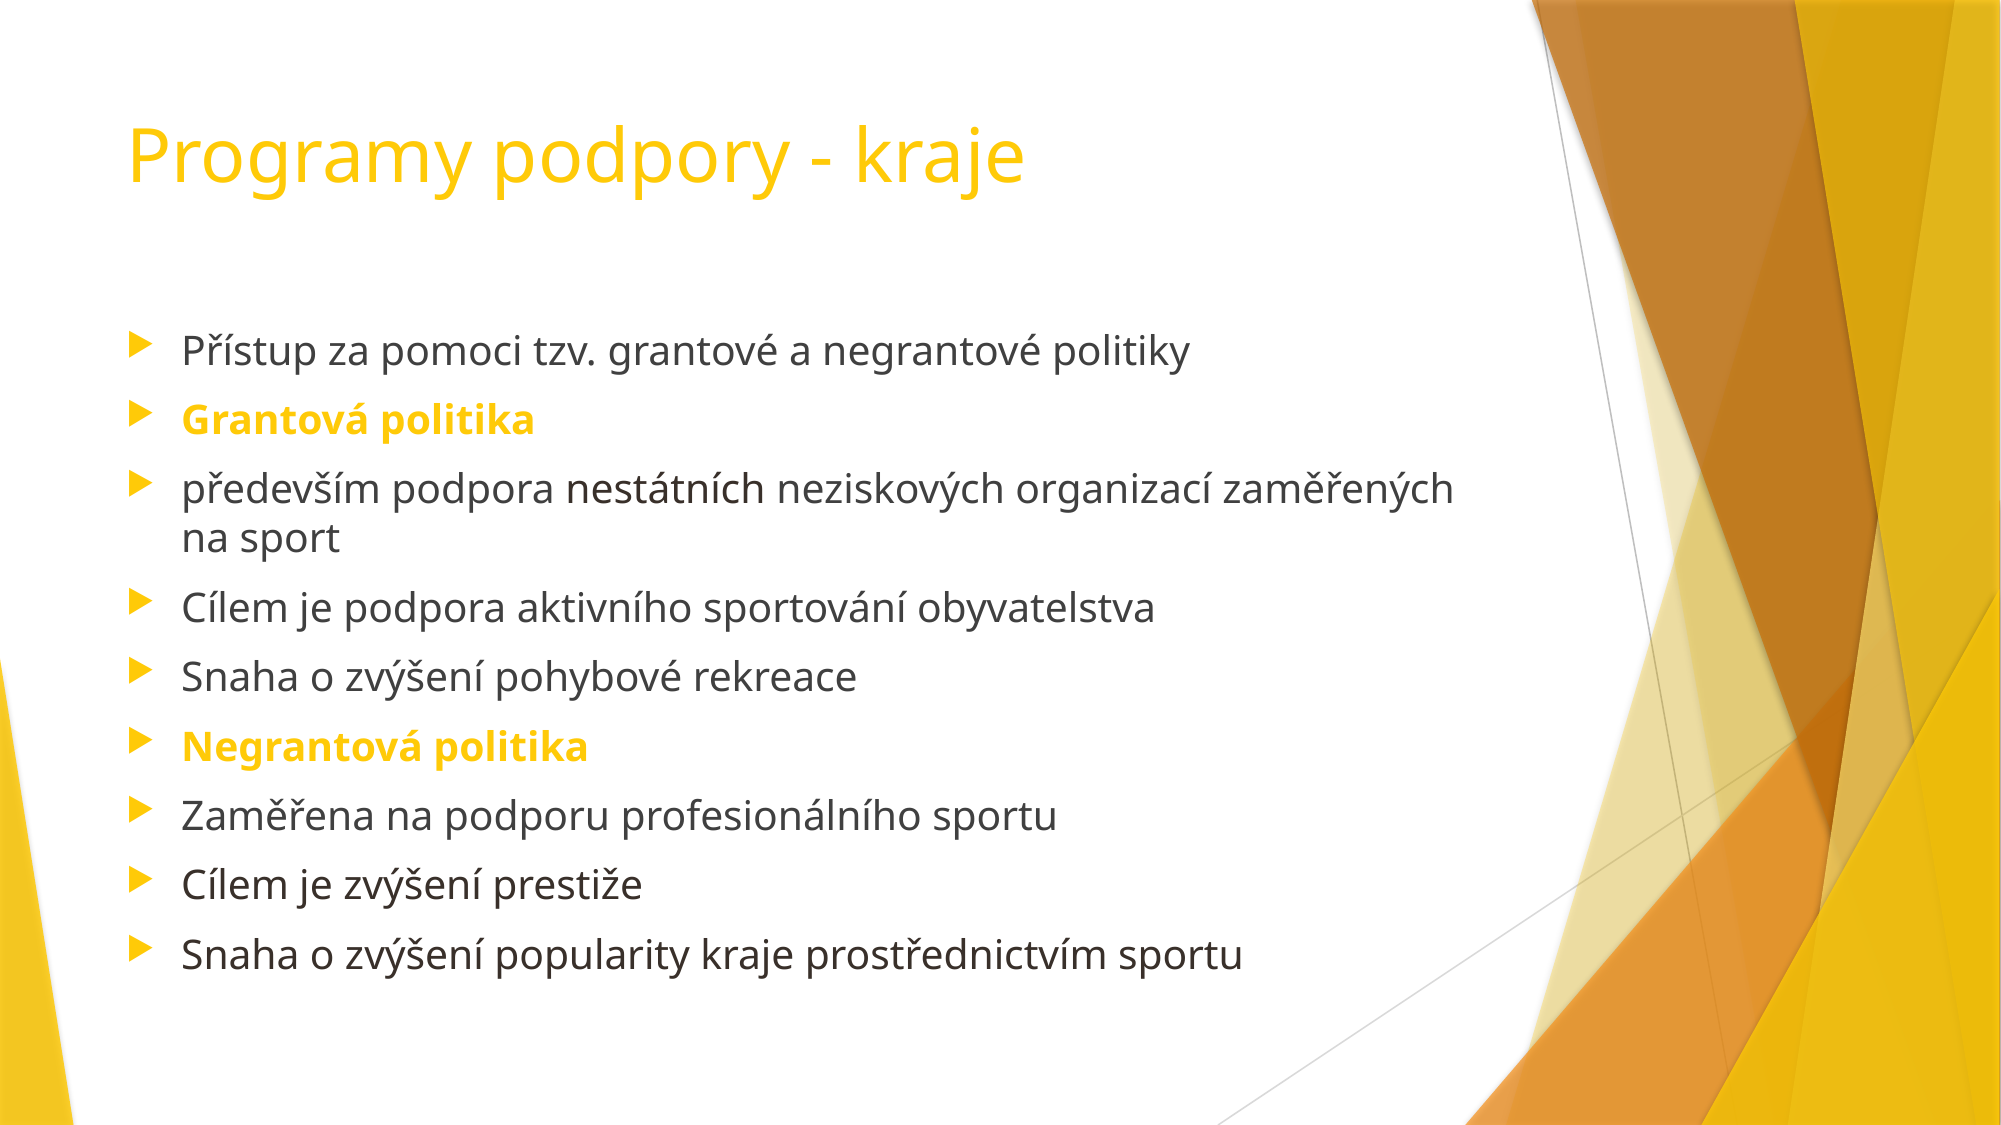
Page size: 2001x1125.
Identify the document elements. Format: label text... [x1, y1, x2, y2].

title Programy podpory - kraje [111, 99, 1522, 316]
list Přístup za pomoci tzv. grantové a negrantové politiky Grantová politika především podpora nestátních neziskových organizací zaměřených na sport Cílem je podpora aktivního sportování obyvatelstva Snaha o zvýšení pohybové rekreace Negrantová politika Zaměřena na podporu profesionálního sportu Cílem je zvýšení prestiže Snaha o zvýšení popularity kraje prostřednictvím sportu [111, 316, 1522, 991]
